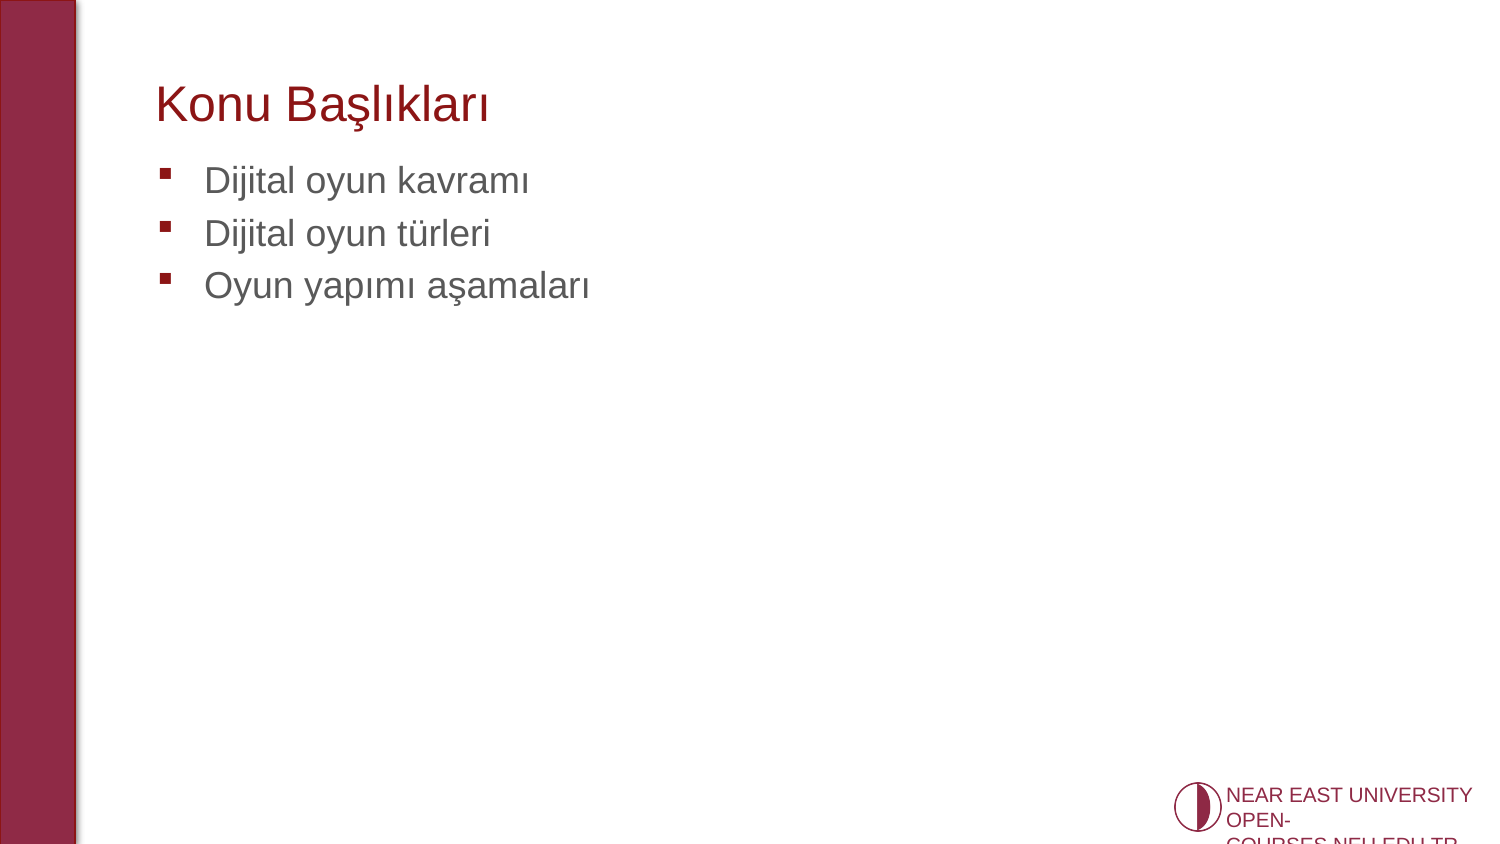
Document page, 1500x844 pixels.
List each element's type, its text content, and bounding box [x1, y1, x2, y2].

title Konu Başlıkları [155, 58, 1420, 140]
list Dijital oyun kavramı Dijital oyun türleri Oyun yapımı aşamaları [156, 148, 1421, 766]
picture [1174, 782, 1222, 832]
